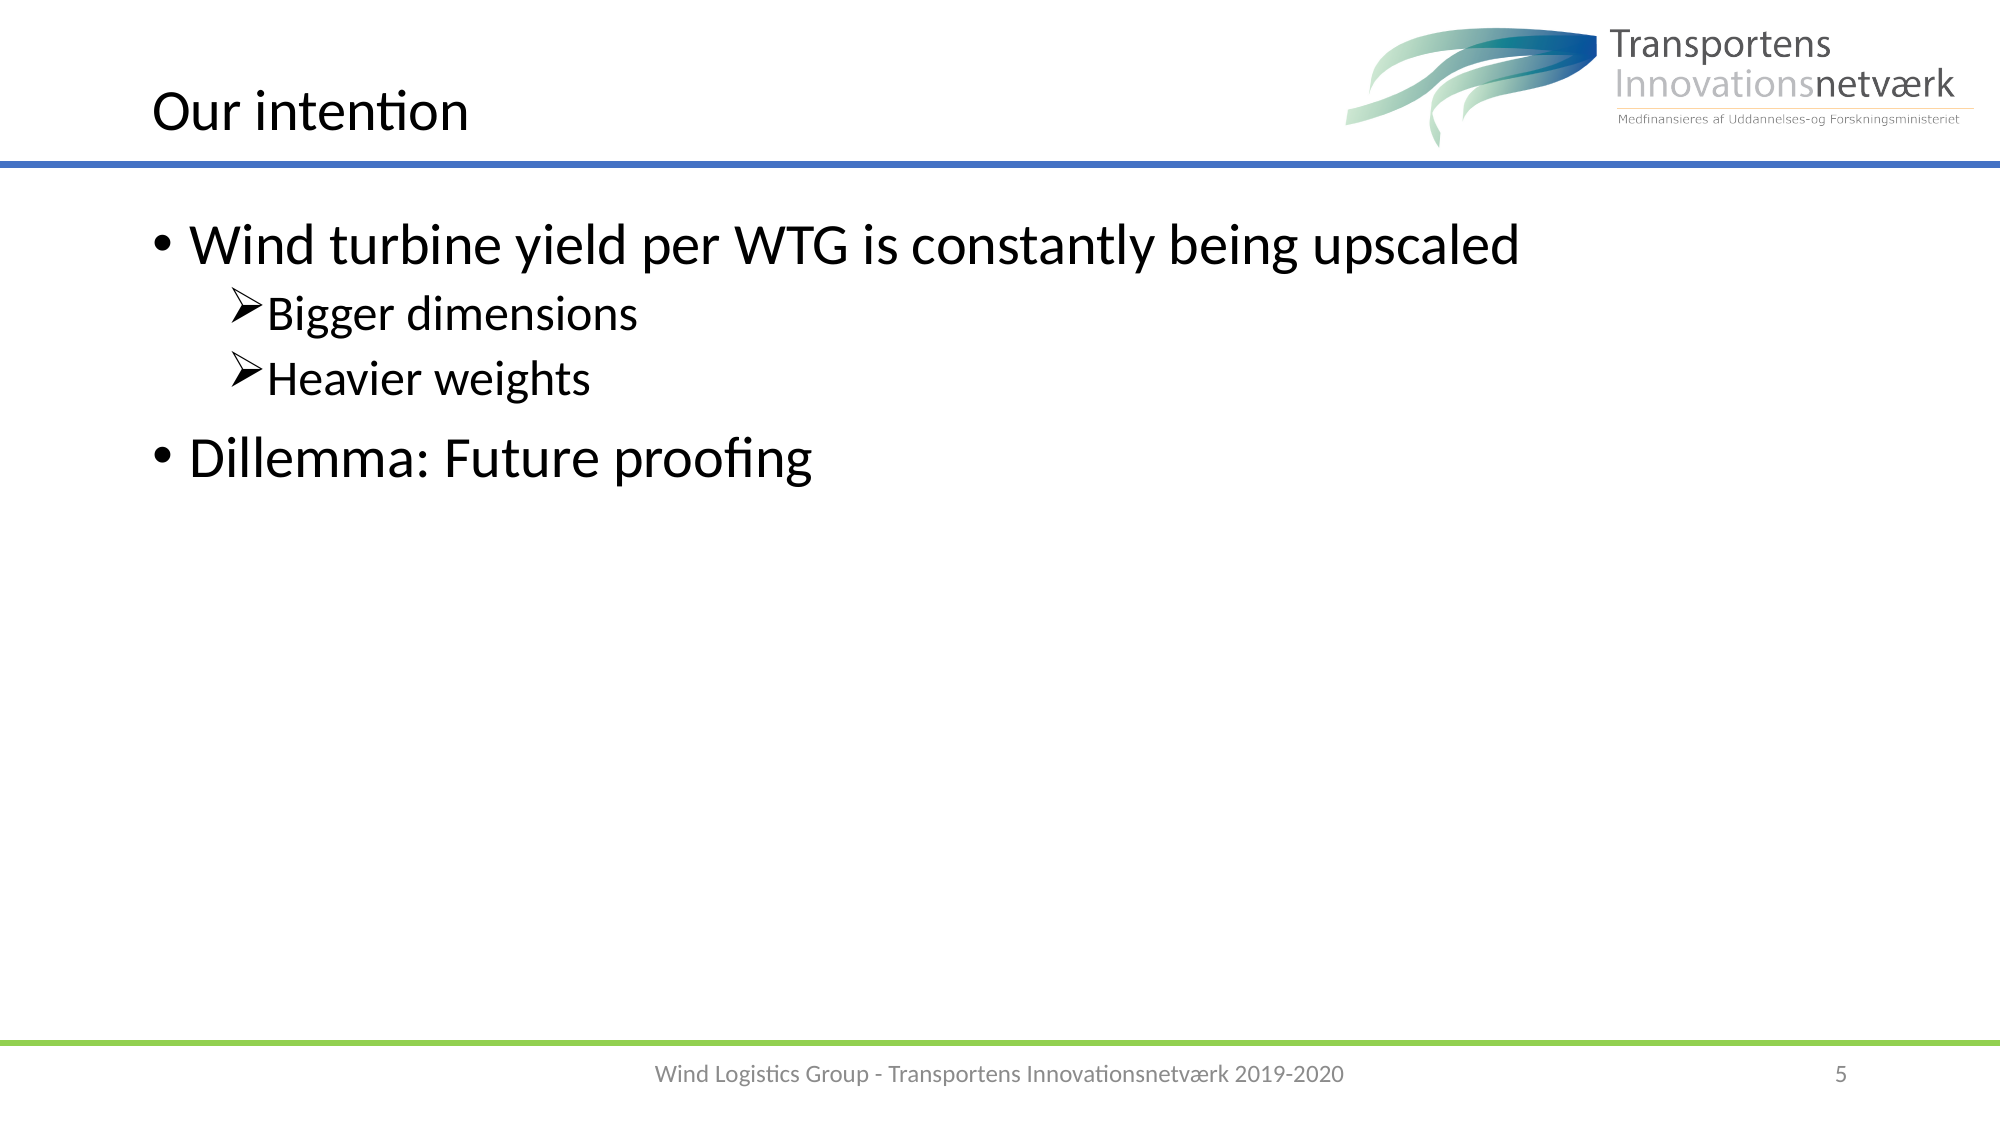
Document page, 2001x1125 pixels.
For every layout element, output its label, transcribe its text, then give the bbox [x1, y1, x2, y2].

list Wind turbine yield per WTG is constantly being upscaled Bigger dimensions Heavier weights Dillemma: Future proofing [137, 206, 1863, 1014]
title Our intention [137, 3, 1326, 206]
slide_number 5 [1412, 1042, 1863, 1103]
footer Wind Logistics Group - Transportens Innovationsnetværk 2019-2020 [605, 1042, 1396, 1103]
picture [1344, 22, 1974, 152]
